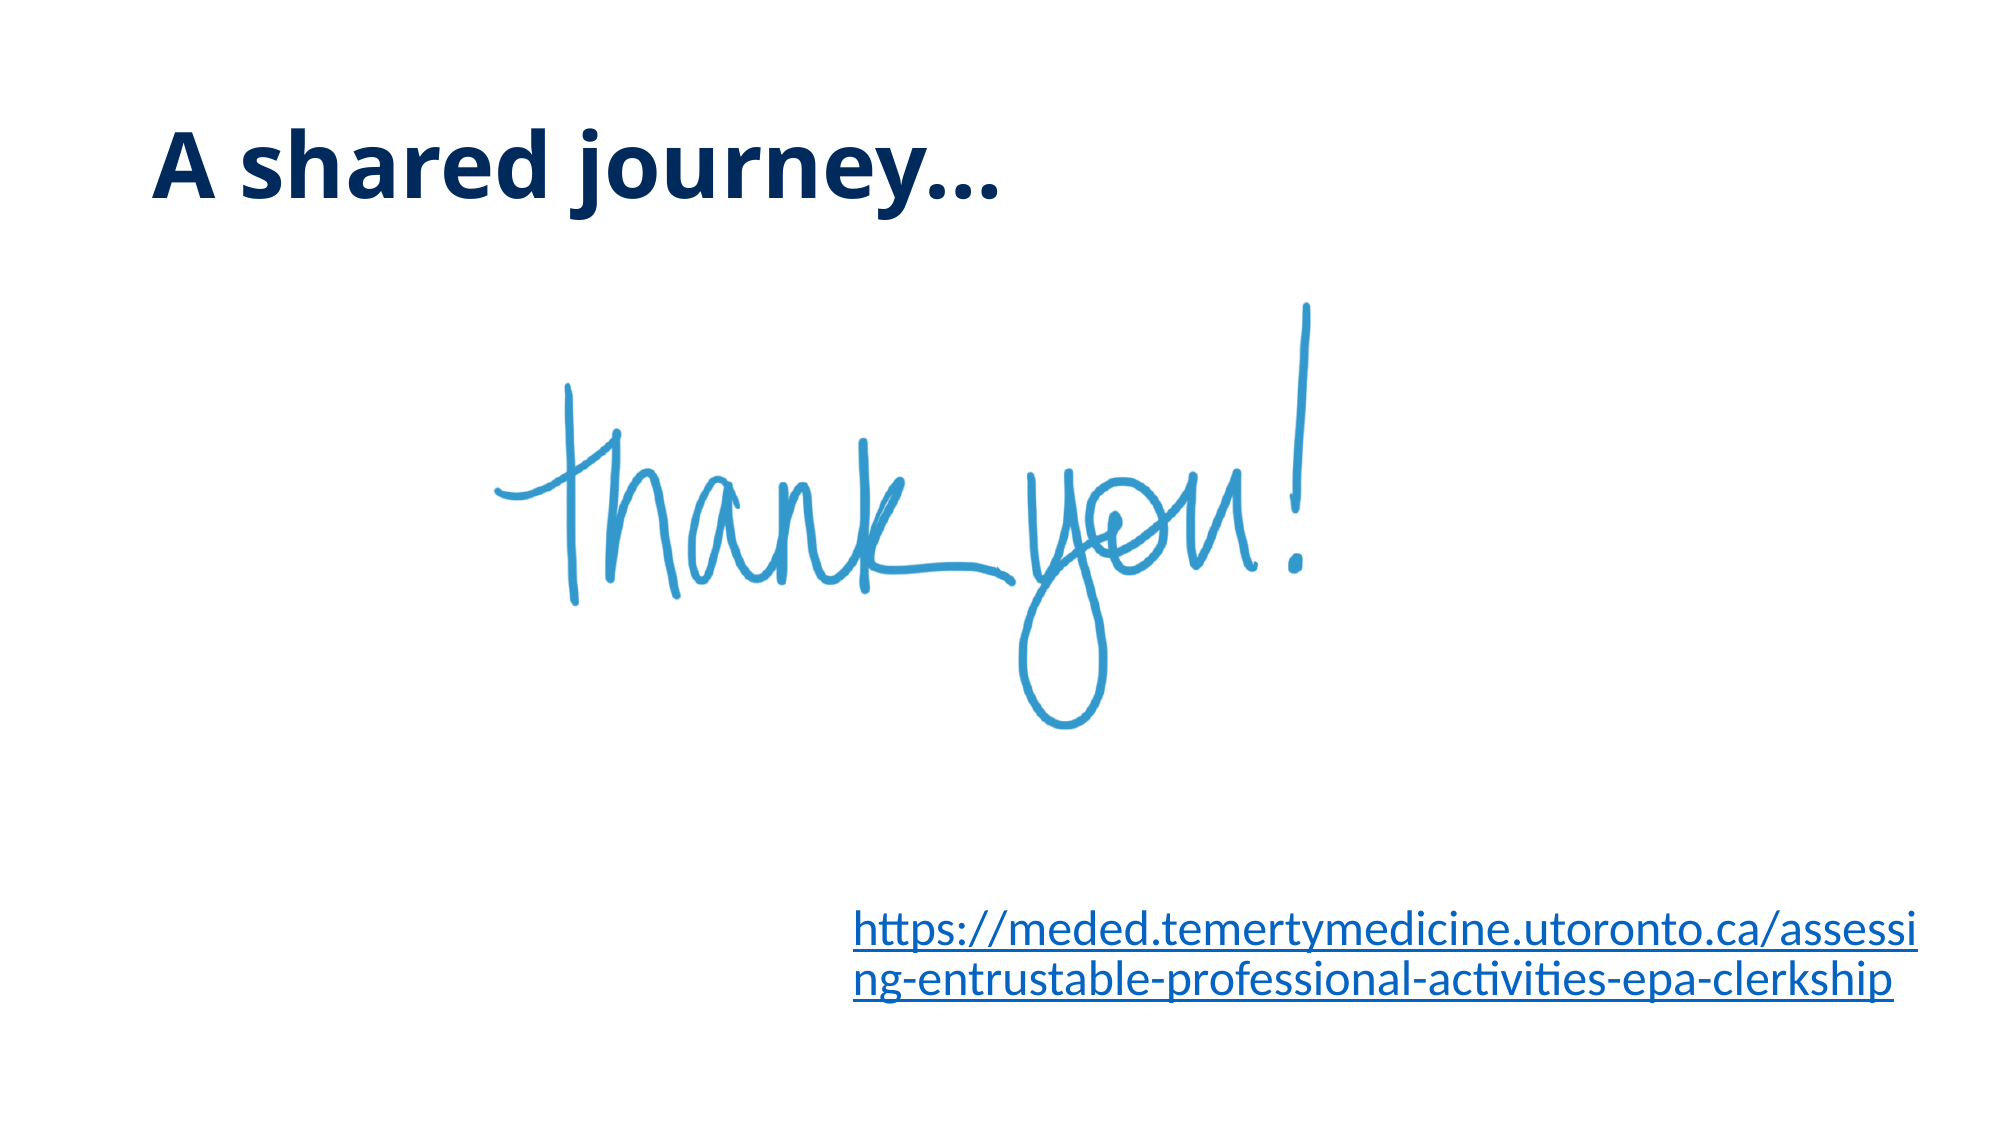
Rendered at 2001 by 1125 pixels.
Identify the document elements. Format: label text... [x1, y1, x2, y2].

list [493, 301, 1311, 731]
title A shared journey… [137, 59, 1863, 278]
text_box https://meded.temertymedicine.utoronto.ca/assessing-entrustable-professional-activities-epa-clerkship [837, 887, 1947, 963]
